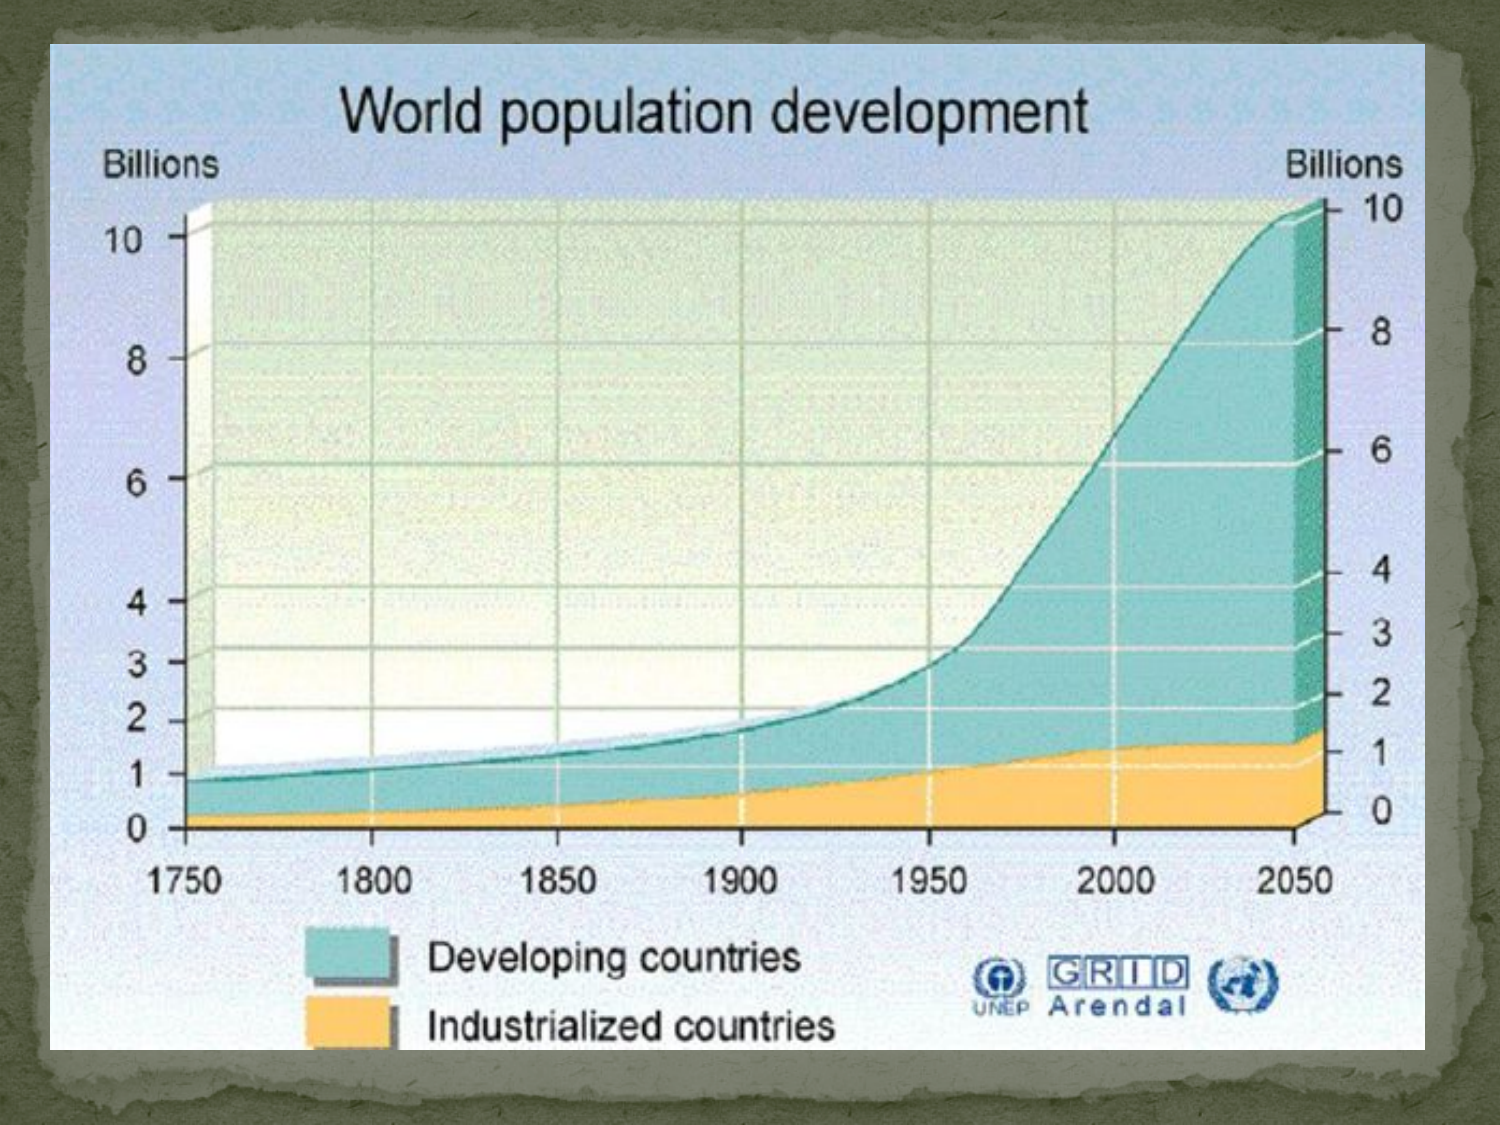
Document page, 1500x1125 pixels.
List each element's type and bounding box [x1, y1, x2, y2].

list [52, 47, 1423, 1048]
